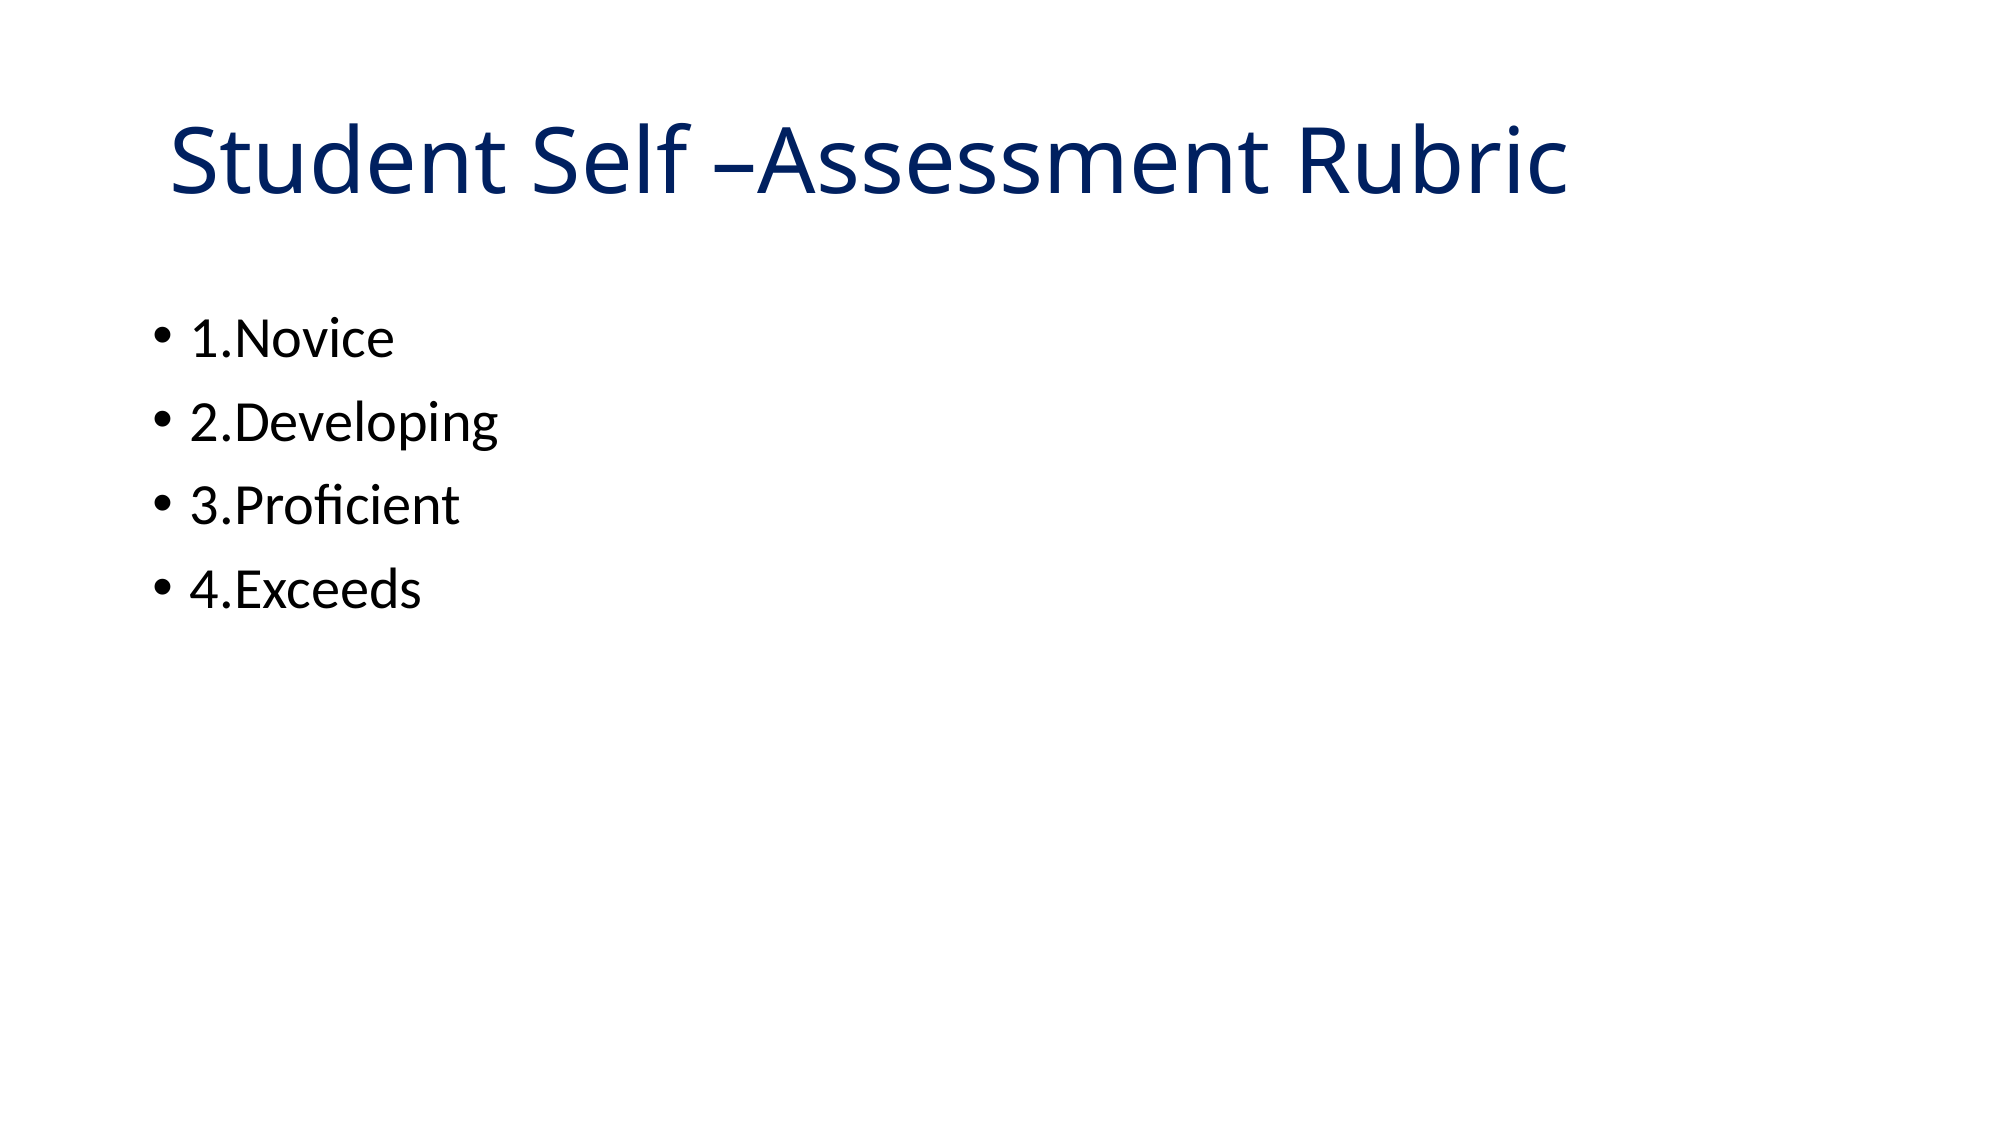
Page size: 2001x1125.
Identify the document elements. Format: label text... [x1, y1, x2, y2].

title Student Self –Assessment Rubric [154, 55, 1863, 273]
list 1.Novice 2.Developing 3.Proficient 4.Exceeds [137, 299, 1863, 1014]
